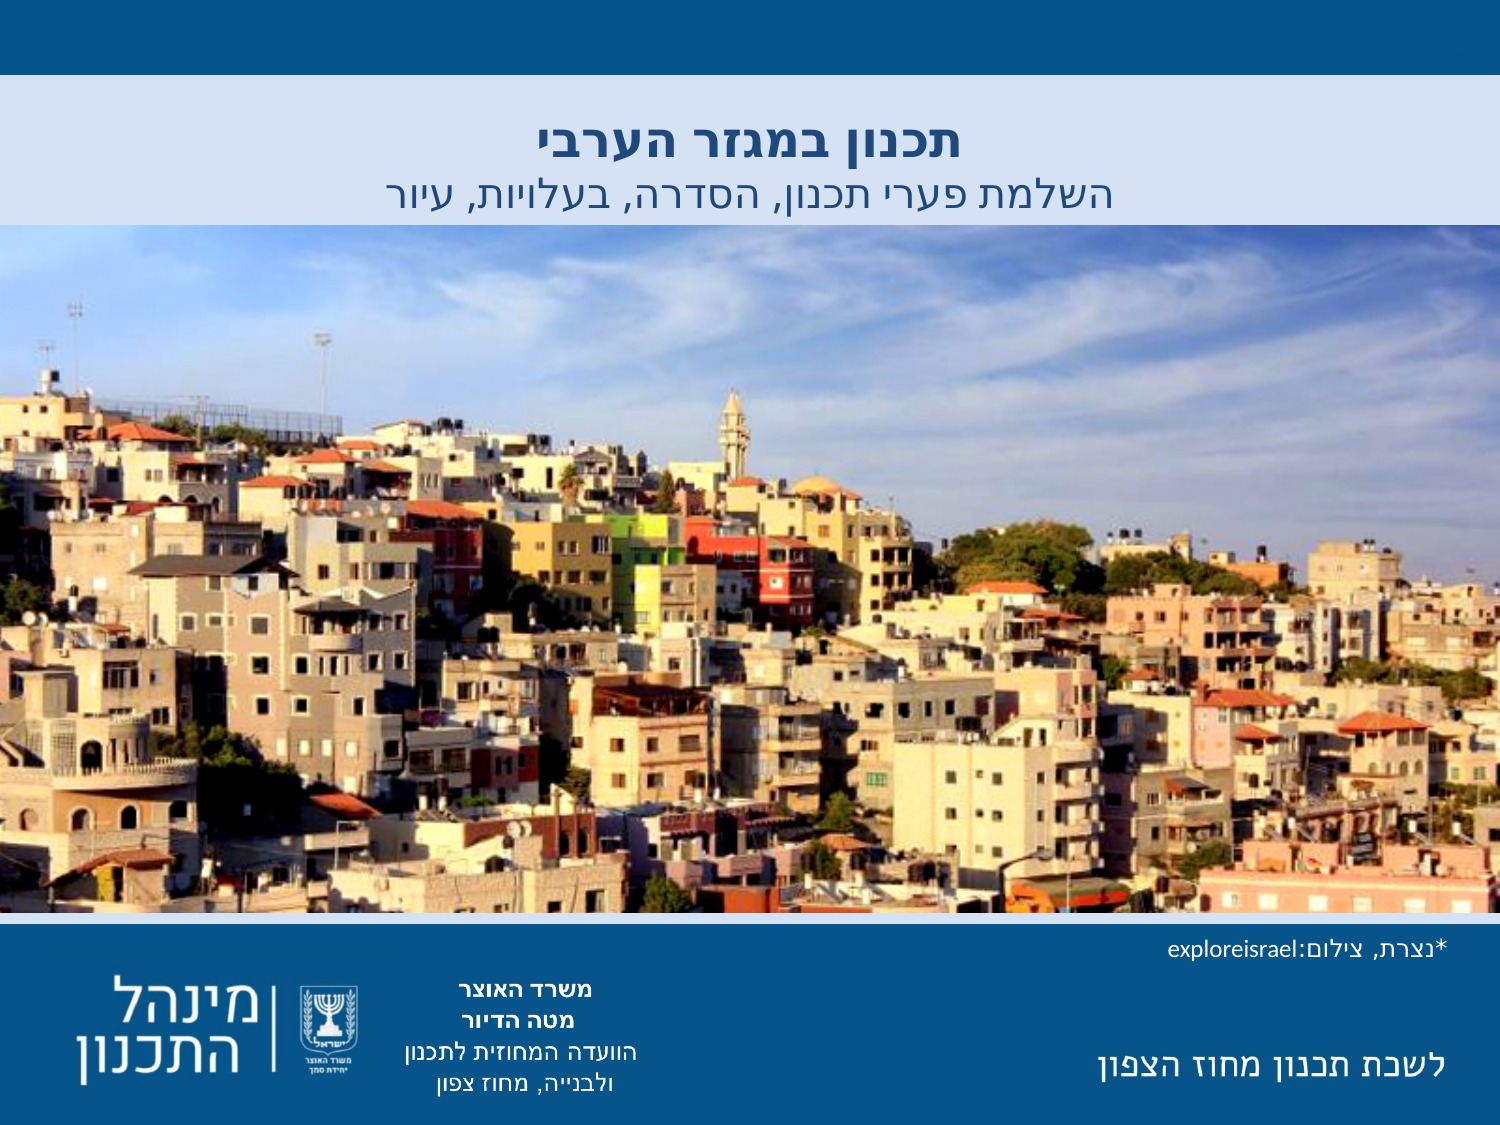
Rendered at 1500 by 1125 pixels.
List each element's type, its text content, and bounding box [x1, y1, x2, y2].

picture [0, 924, 1500, 1125]
picture [0, 0, 1500, 76]
picture [0, 224, 1500, 913]
text_box תכנון במגזר הערבי השלמת פערי תכנון, הסדרה, בעלויות, עיור [93, 99, 1407, 223]
